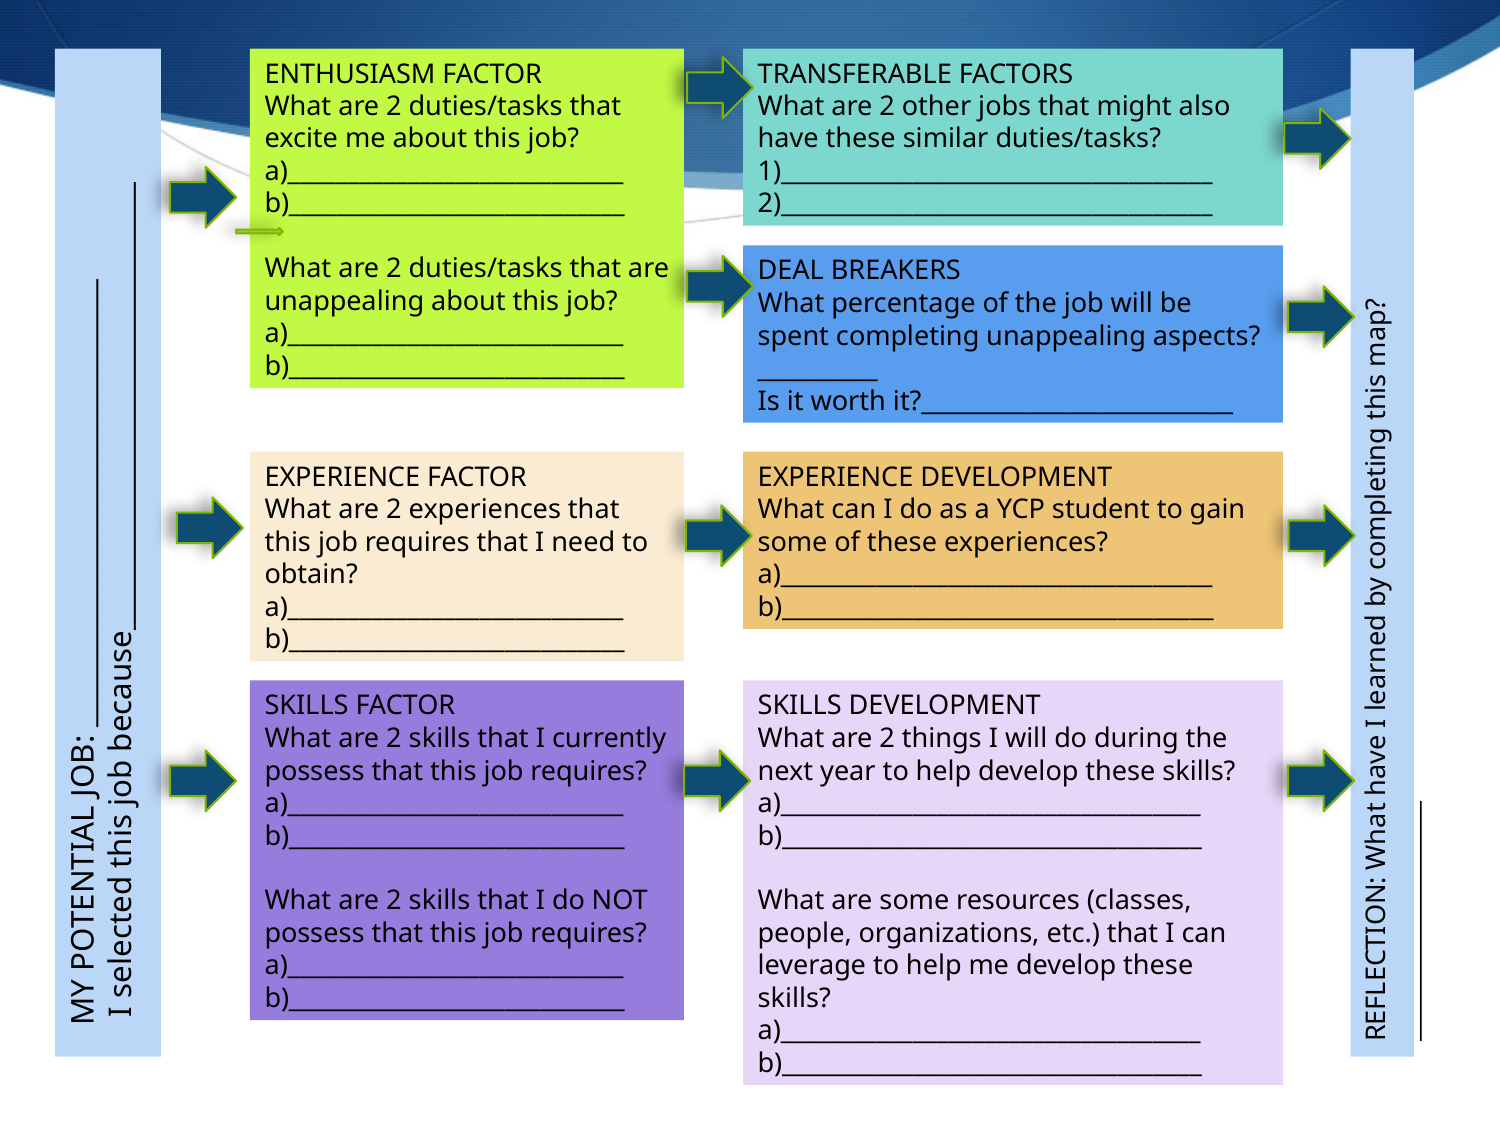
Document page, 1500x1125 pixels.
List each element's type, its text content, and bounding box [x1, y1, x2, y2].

text_box [685, 254, 754, 318]
text_box EXPERIENCE FACTOR What are 2 experiences that this job requires that I need to obtain? a)____________________________ b)____________________________ [249, 451, 684, 662]
text_box ENTHUSIASM FACTOR What are 2 duties/tasks that excite me about this job? a)____________________________ b)____________________________ What are 2 duties/tasks that are unappealing about this job? a)____________________________ b)____________________________ [249, 48, 684, 389]
text_box REFLECTION: What have I learned by completing this map?____________________ [1350, 48, 1414, 1057]
picture [0, 0, 1500, 1125]
text_box [168, 165, 237, 229]
text_box DEAL BREAKERS What percentage of the job will be spent completing unappealing aspects?__________ Is it worth it?__________________________ [743, 245, 1283, 423]
text_box [684, 504, 753, 568]
text_box TRANSFERABLE FACTORS What are 2 other jobs that might also have these similar duties/tasks? 1)____________________________________ 2)____________________________________ [743, 48, 1283, 226]
text_box [1286, 285, 1355, 349]
text_box [1283, 106, 1352, 170]
text_box SKILLS FACTOR What are 2 skills that I currently possess that this job requires? a)____________________________ b)____________________________ What are 2 skills that I do NOT possess that this job requires? a)____________________________ b)____________________________ [249, 680, 684, 1021]
text_box MY POTENTIAL JOB: ________________________________ I selected this job because________________________________ [54, 48, 161, 1057]
text_box [168, 749, 237, 813]
text_box [235, 226, 284, 237]
text_box [175, 496, 244, 560]
text_box EXPERIENCE DEVELOPMENT What can I do as a YCP student to gain some of these experiences? a)____________________________________ b)____________________________________ [743, 451, 1283, 629]
text_box [683, 749, 751, 813]
text_box [685, 56, 754, 120]
text_box SKILLS DEVELOPMENT What are 2 things I will do during the next year to help develop these skills? a)___________________________________ b)___________________________________ What are some resources (classes, people, organizations, etc.) that I can leverage to help me develop these skills? a)___________________________________ b)___________________________________ [743, 680, 1283, 1085]
text_box [1287, 504, 1356, 568]
text_box [1286, 749, 1355, 813]
